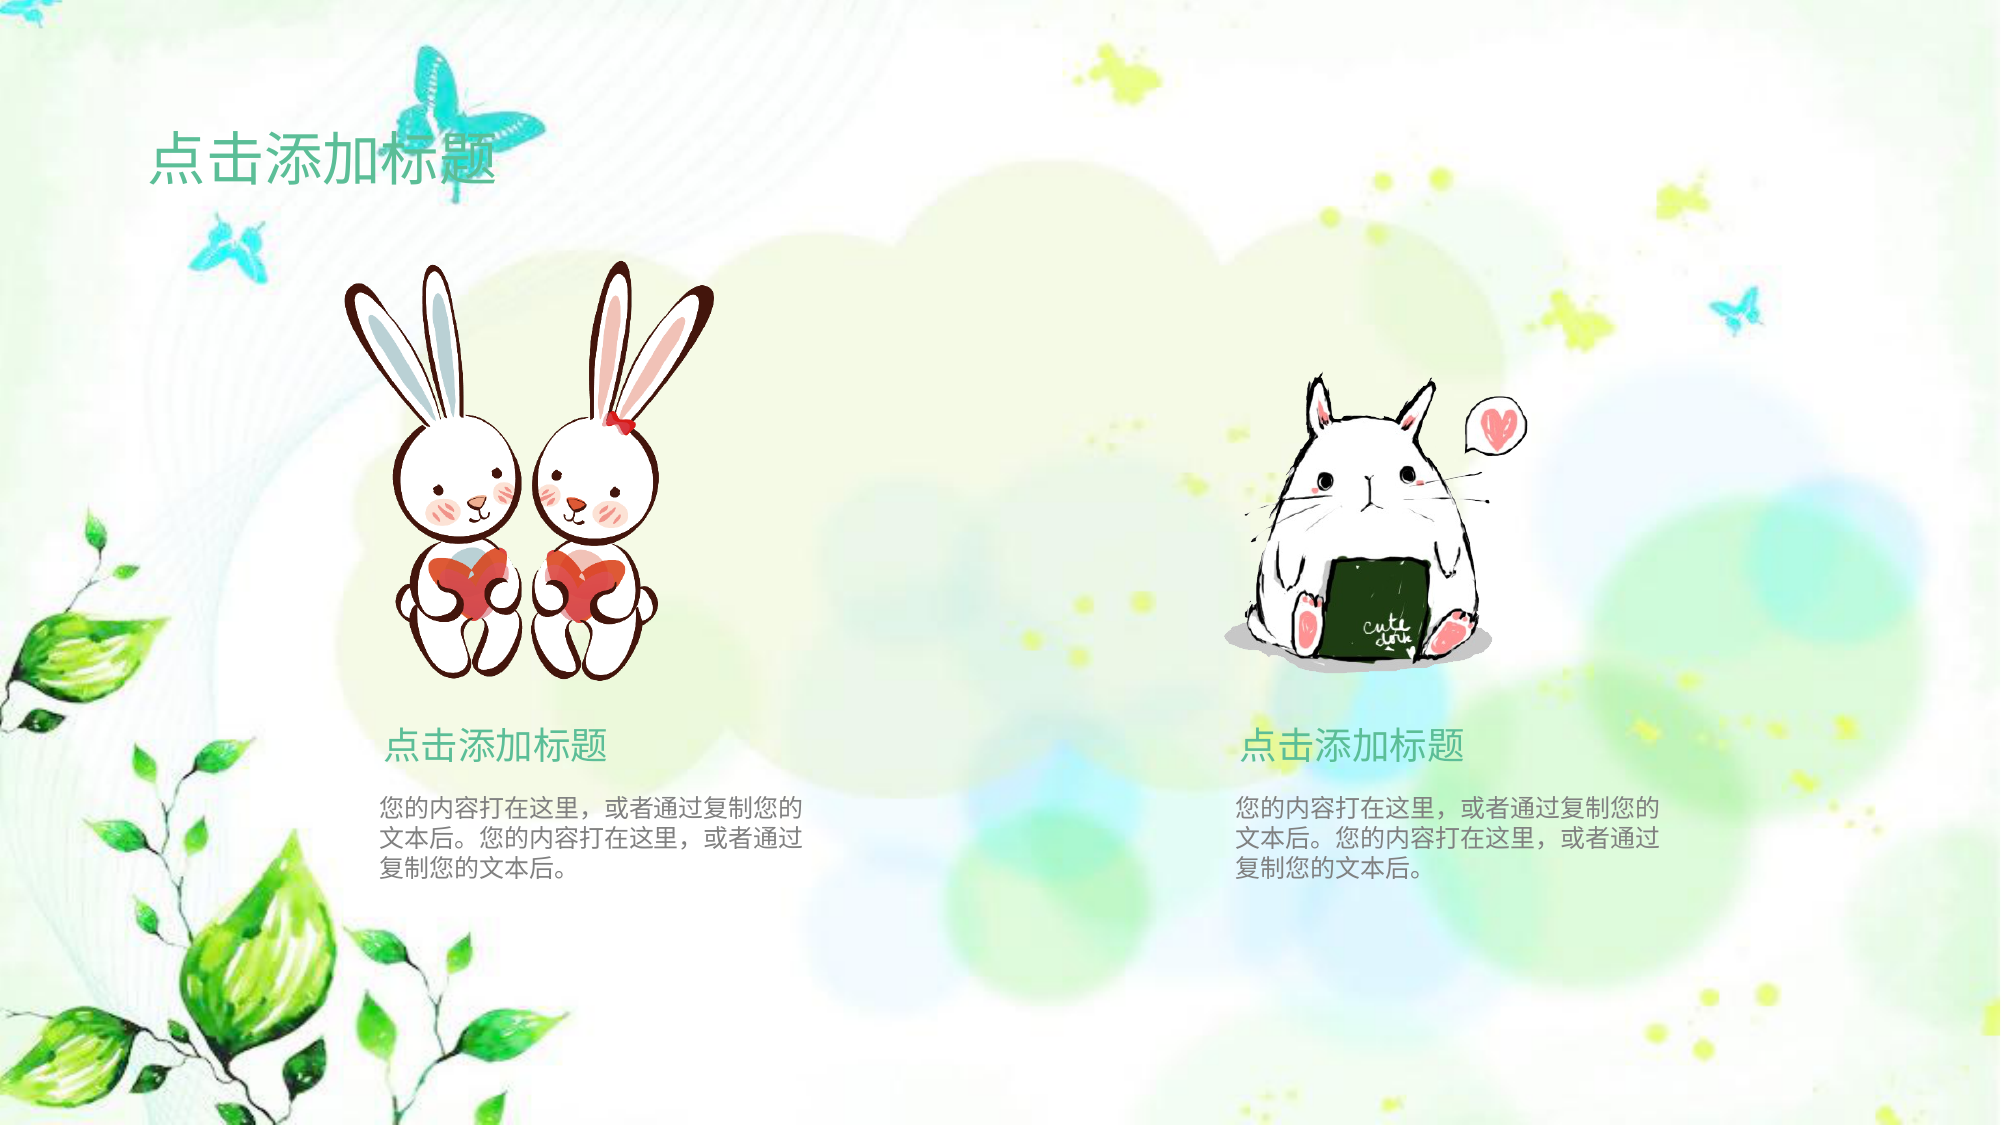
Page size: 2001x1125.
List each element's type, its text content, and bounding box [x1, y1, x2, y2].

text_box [364, 714, 829, 892]
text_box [1220, 714, 1685, 892]
text_box 点击添加标题 [133, 114, 713, 200]
picture [0, 0, 2001, 1125]
